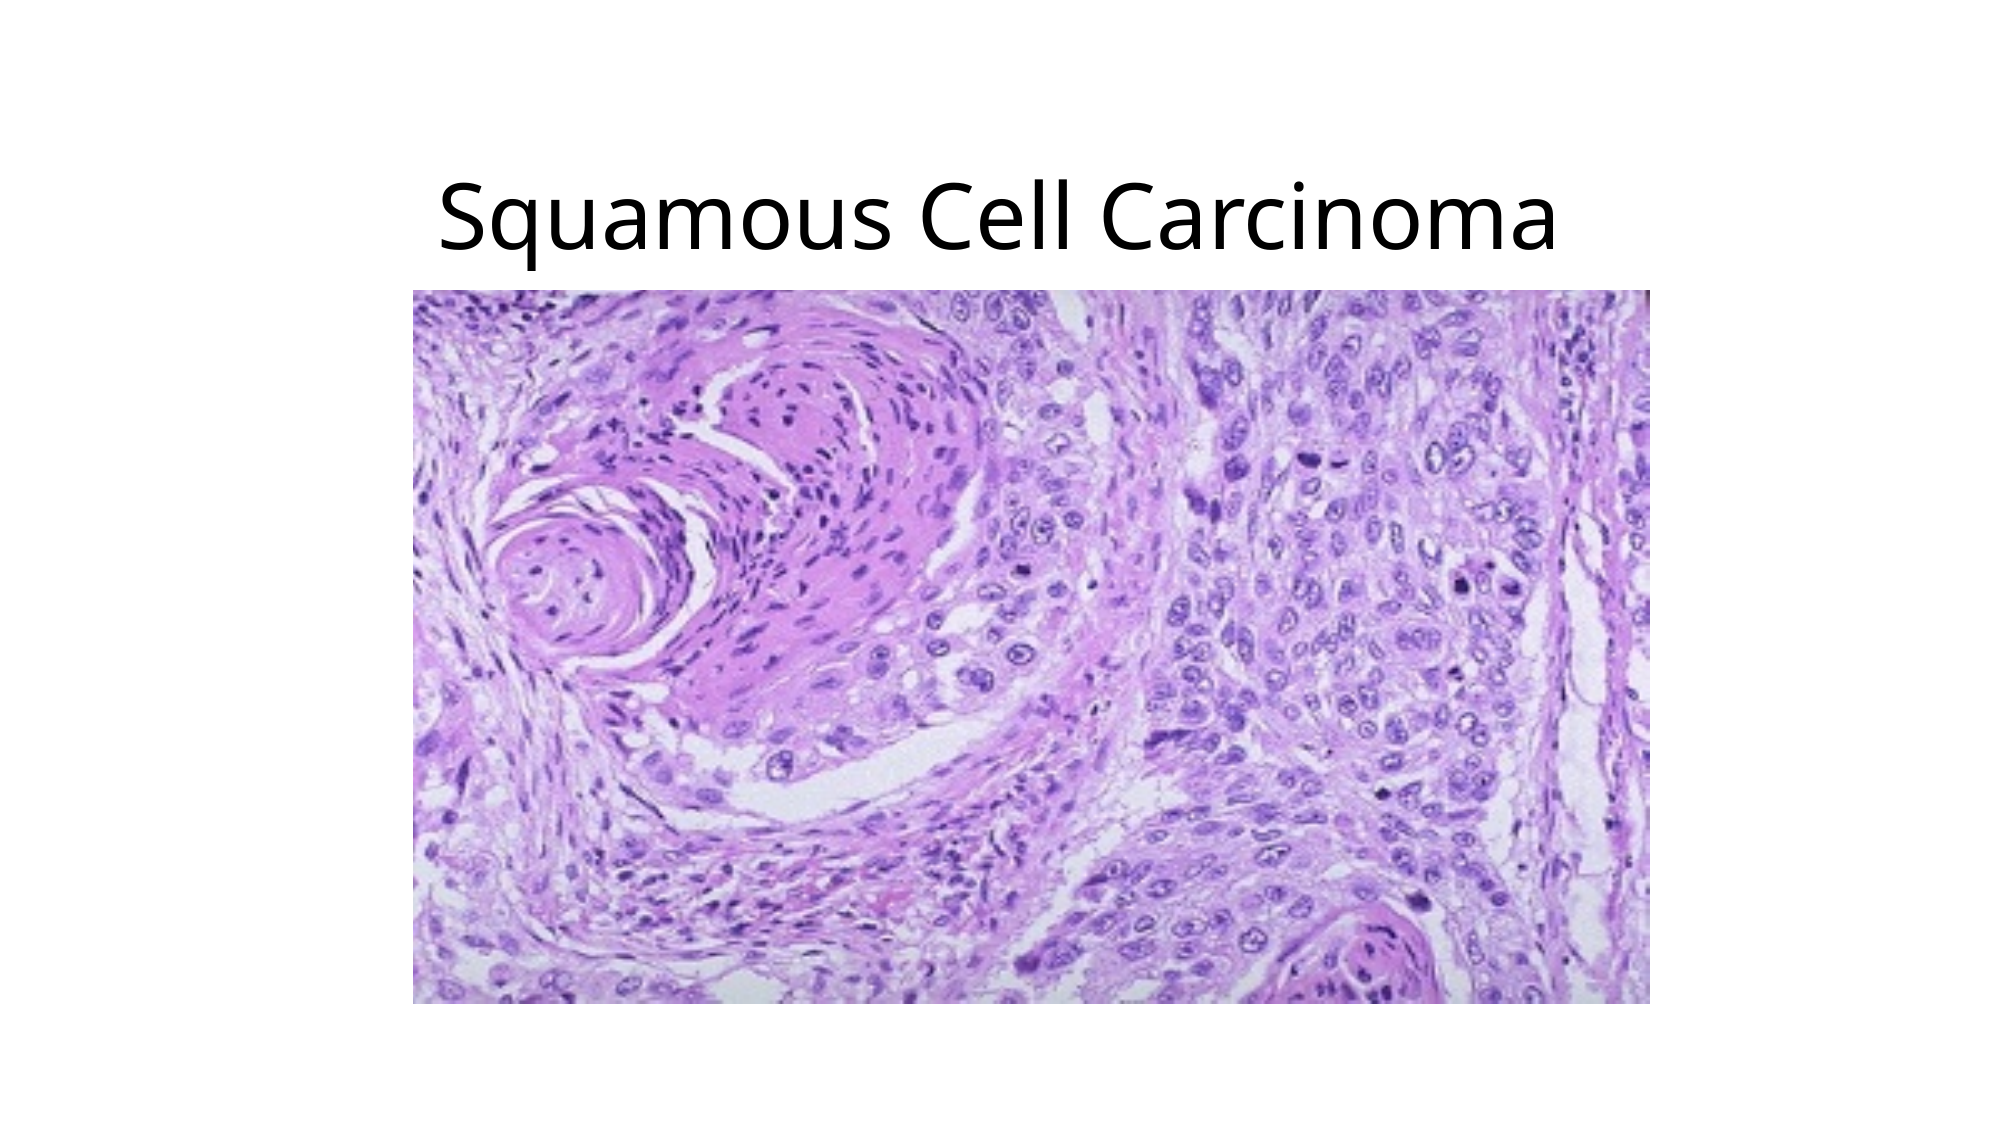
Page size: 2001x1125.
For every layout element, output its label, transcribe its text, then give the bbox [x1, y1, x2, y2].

title Squamous Cell Carcinoma [137, 162, 1863, 278]
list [413, 290, 1650, 1004]
